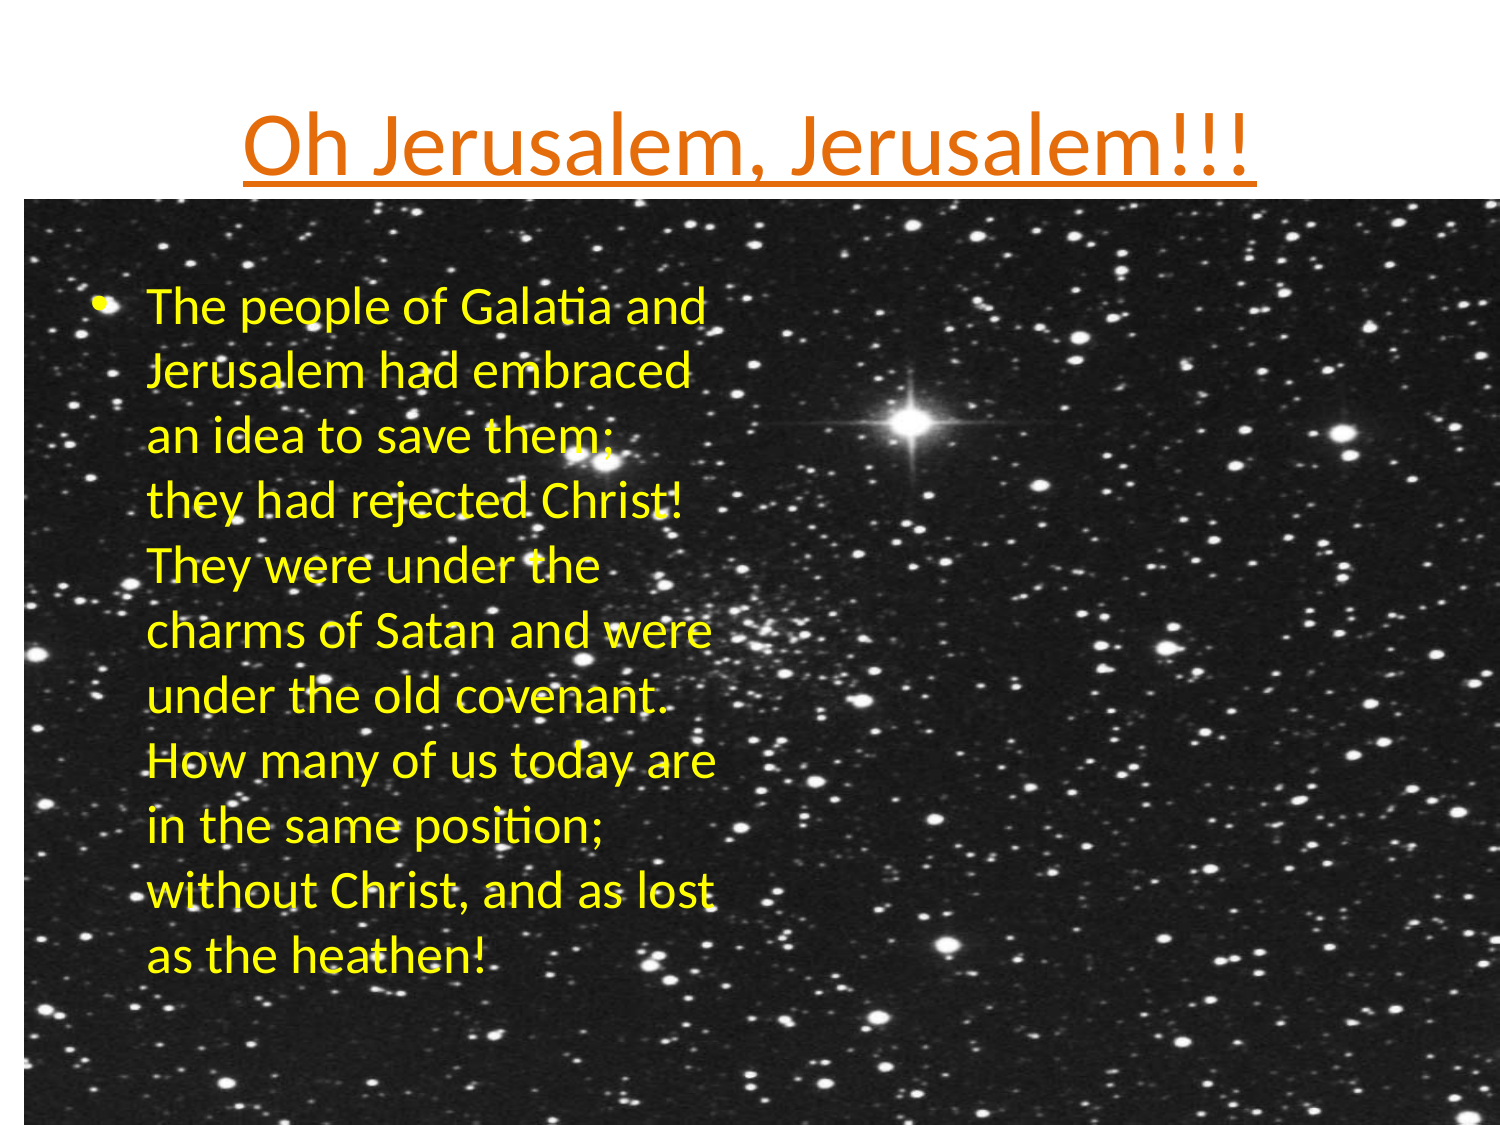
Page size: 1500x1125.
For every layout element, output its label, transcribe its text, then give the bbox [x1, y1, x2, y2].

title Oh Jerusalem, Jerusalem!!! [75, 45, 1425, 198]
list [24, 199, 1500, 1125]
